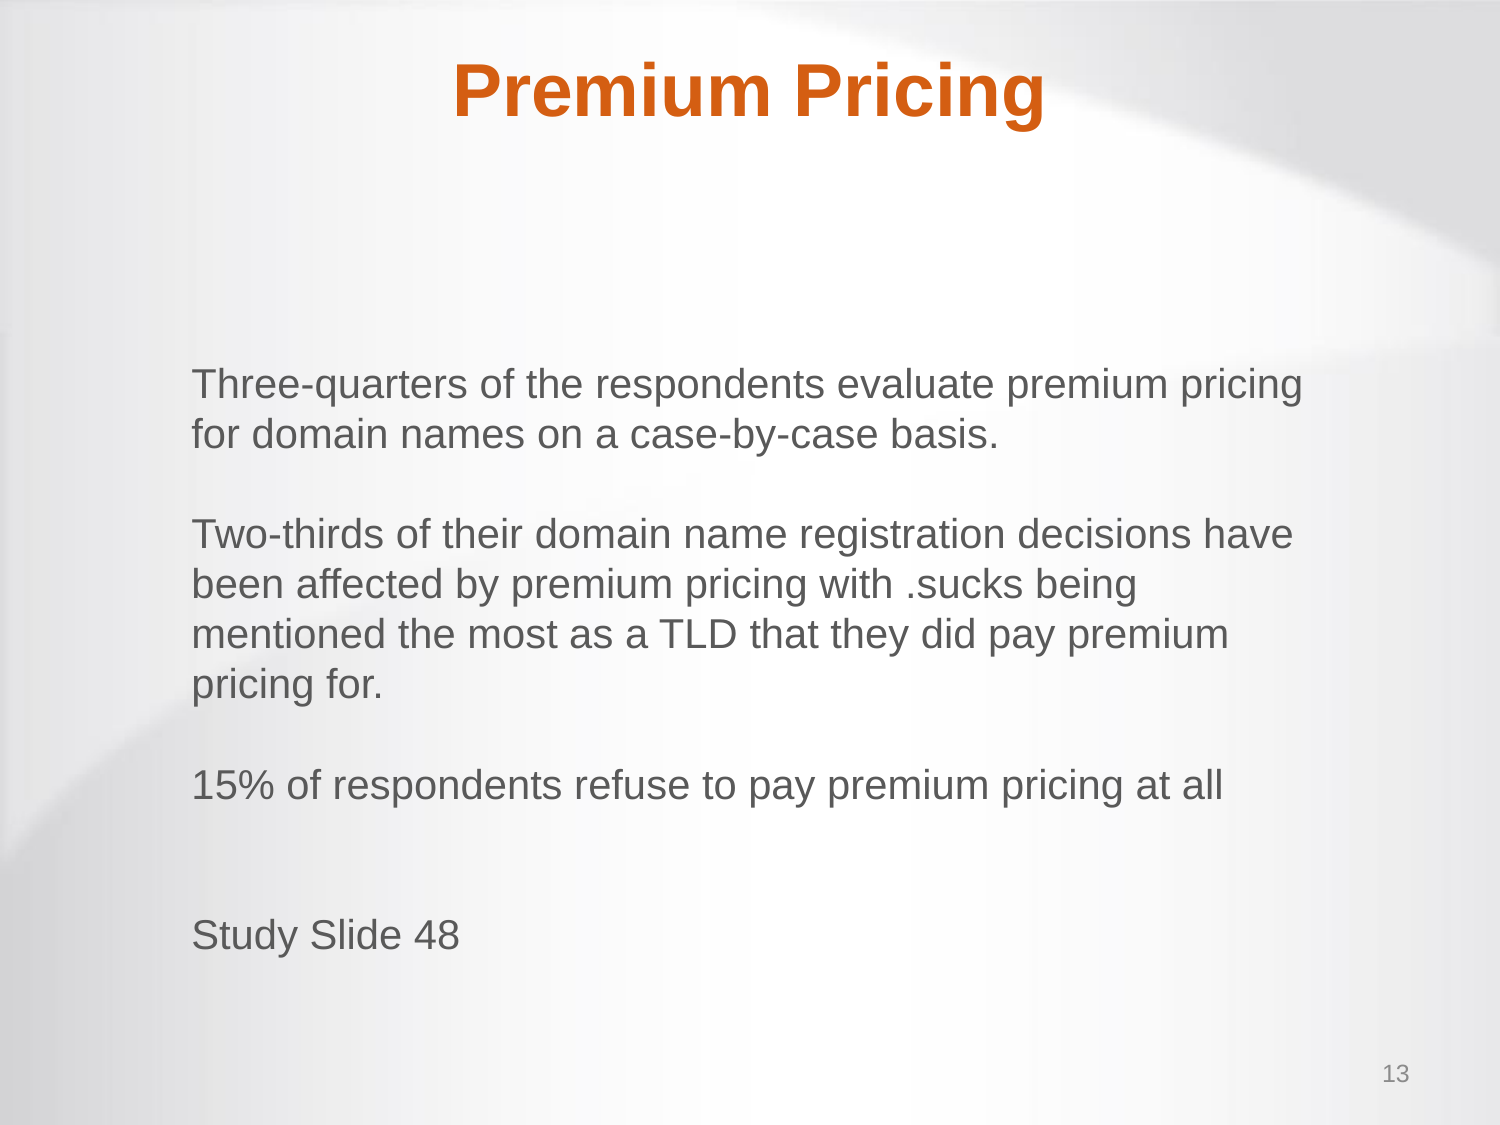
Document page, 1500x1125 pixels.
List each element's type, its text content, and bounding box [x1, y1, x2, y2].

text_box Premium Pricing [112, 11, 1388, 195]
text_box Three-quarters of the respondents evaluate premium pricing for domain names on a case-by-case basis. Two-thirds of their domain name registration decisions have been affected by premium pricing with .sucks being mentioned the most as a TLD that they did pay premium pricing for. 15% of respondents refuse to pay premium pricing at all Study Slide 48 [176, 349, 1324, 965]
picture [0, 0, 1500, 1125]
slide_number 13 [1074, 1042, 1425, 1103]
text_box [112, 195, 1388, 1043]
